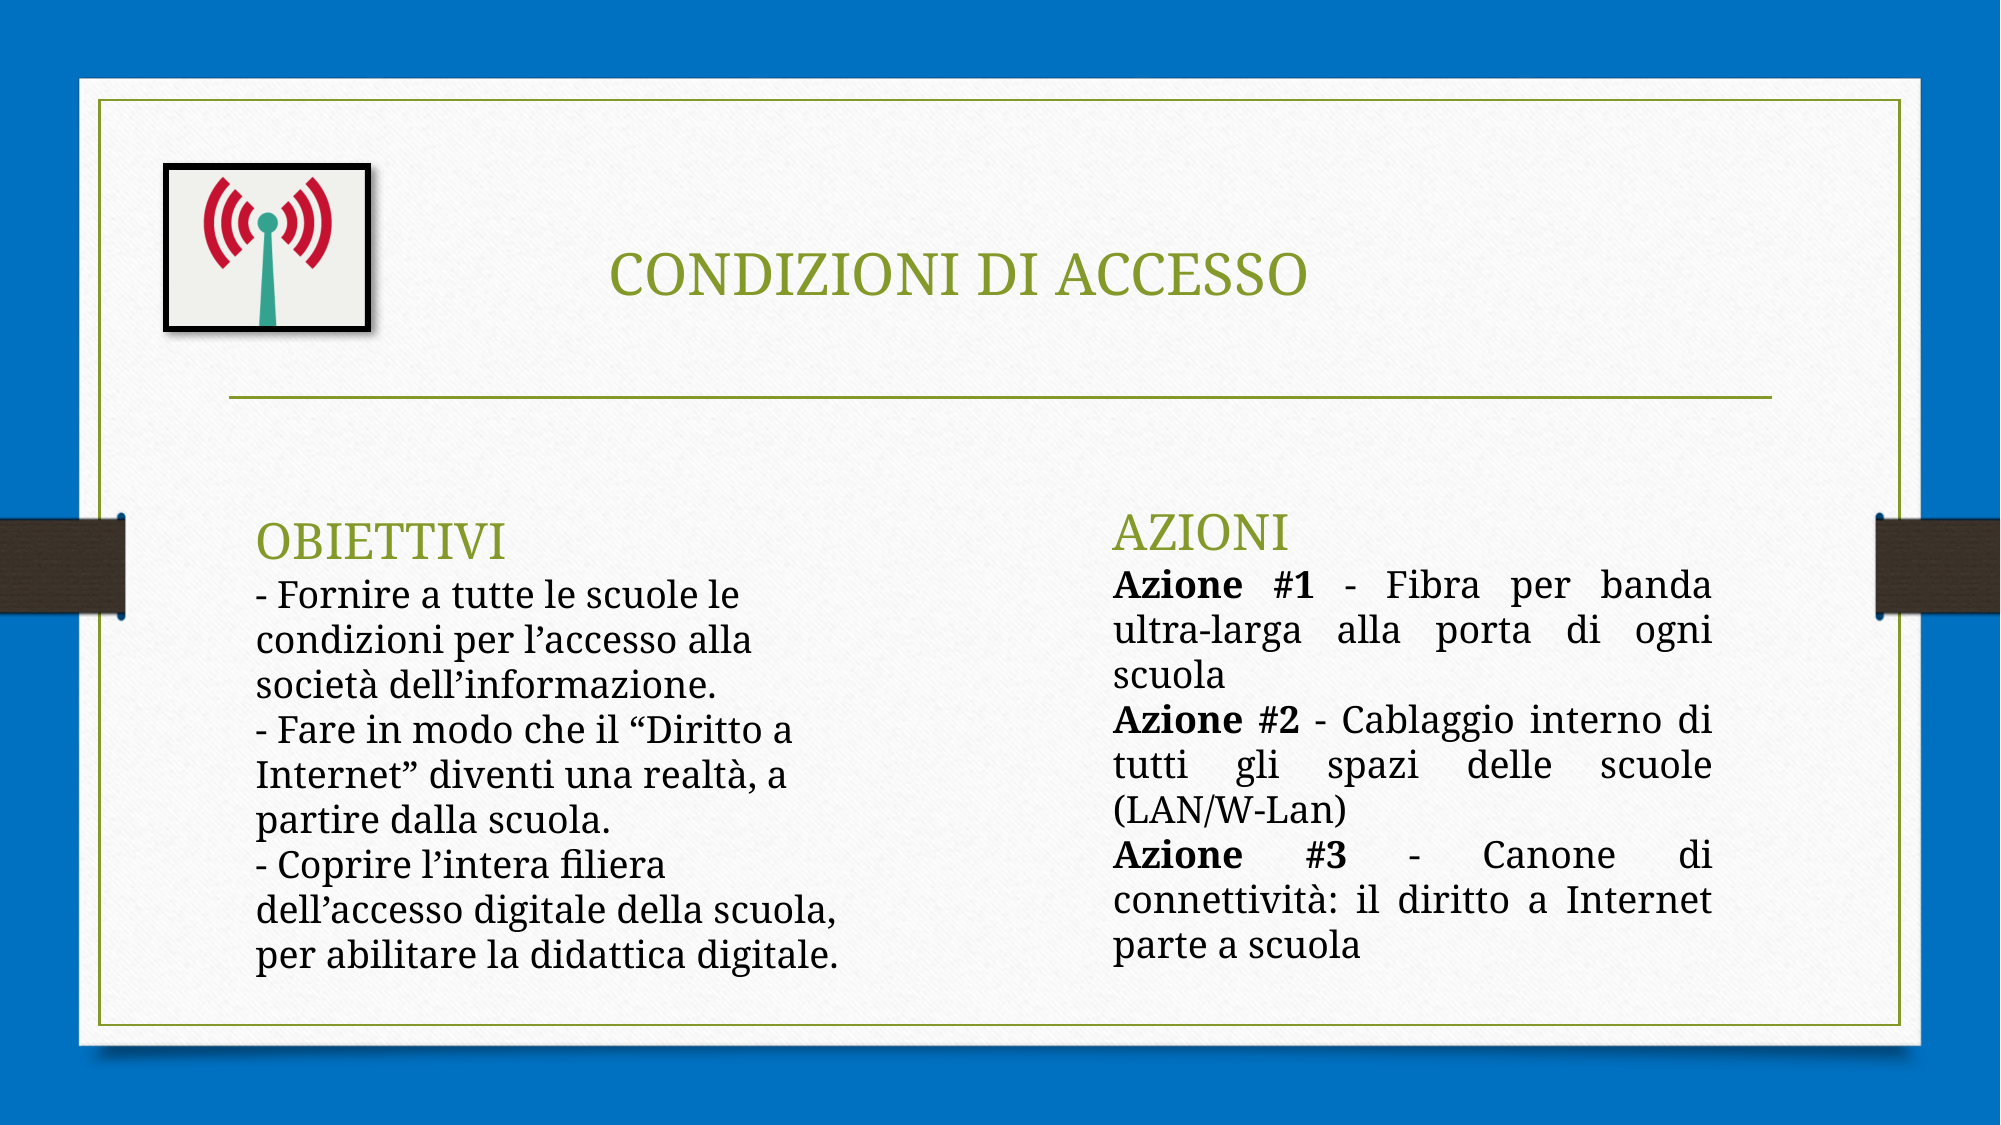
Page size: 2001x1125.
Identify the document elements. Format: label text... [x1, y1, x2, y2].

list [168, 169, 365, 327]
list CONDIZIONI DI ACCESSO [382, 220, 1653, 315]
text_box AZIONI Azione #1 - Fibra per banda ultra-larga alla porta di ogni scuola Azione #2 - Cablaggio interno di tutti gli spazi delle scuole (LAN/W-Lan) Azione #3 - Canone di connettività: il diritto a Internet parte a scuola [1098, 493, 1729, 974]
text_box OBIETTIVI - Fornire a tutte le scuole le condizioni per l’accesso alla società dell’informazione. - Fare in modo che il “Diritto a Internet” diventi una realtà, a partire dalla scuola. - Coprire l’intera filiera dell’accesso digitale della scuola, per abilitare la didattica digitale. [240, 493, 869, 984]
picture [0, 0, 2001, 1125]
